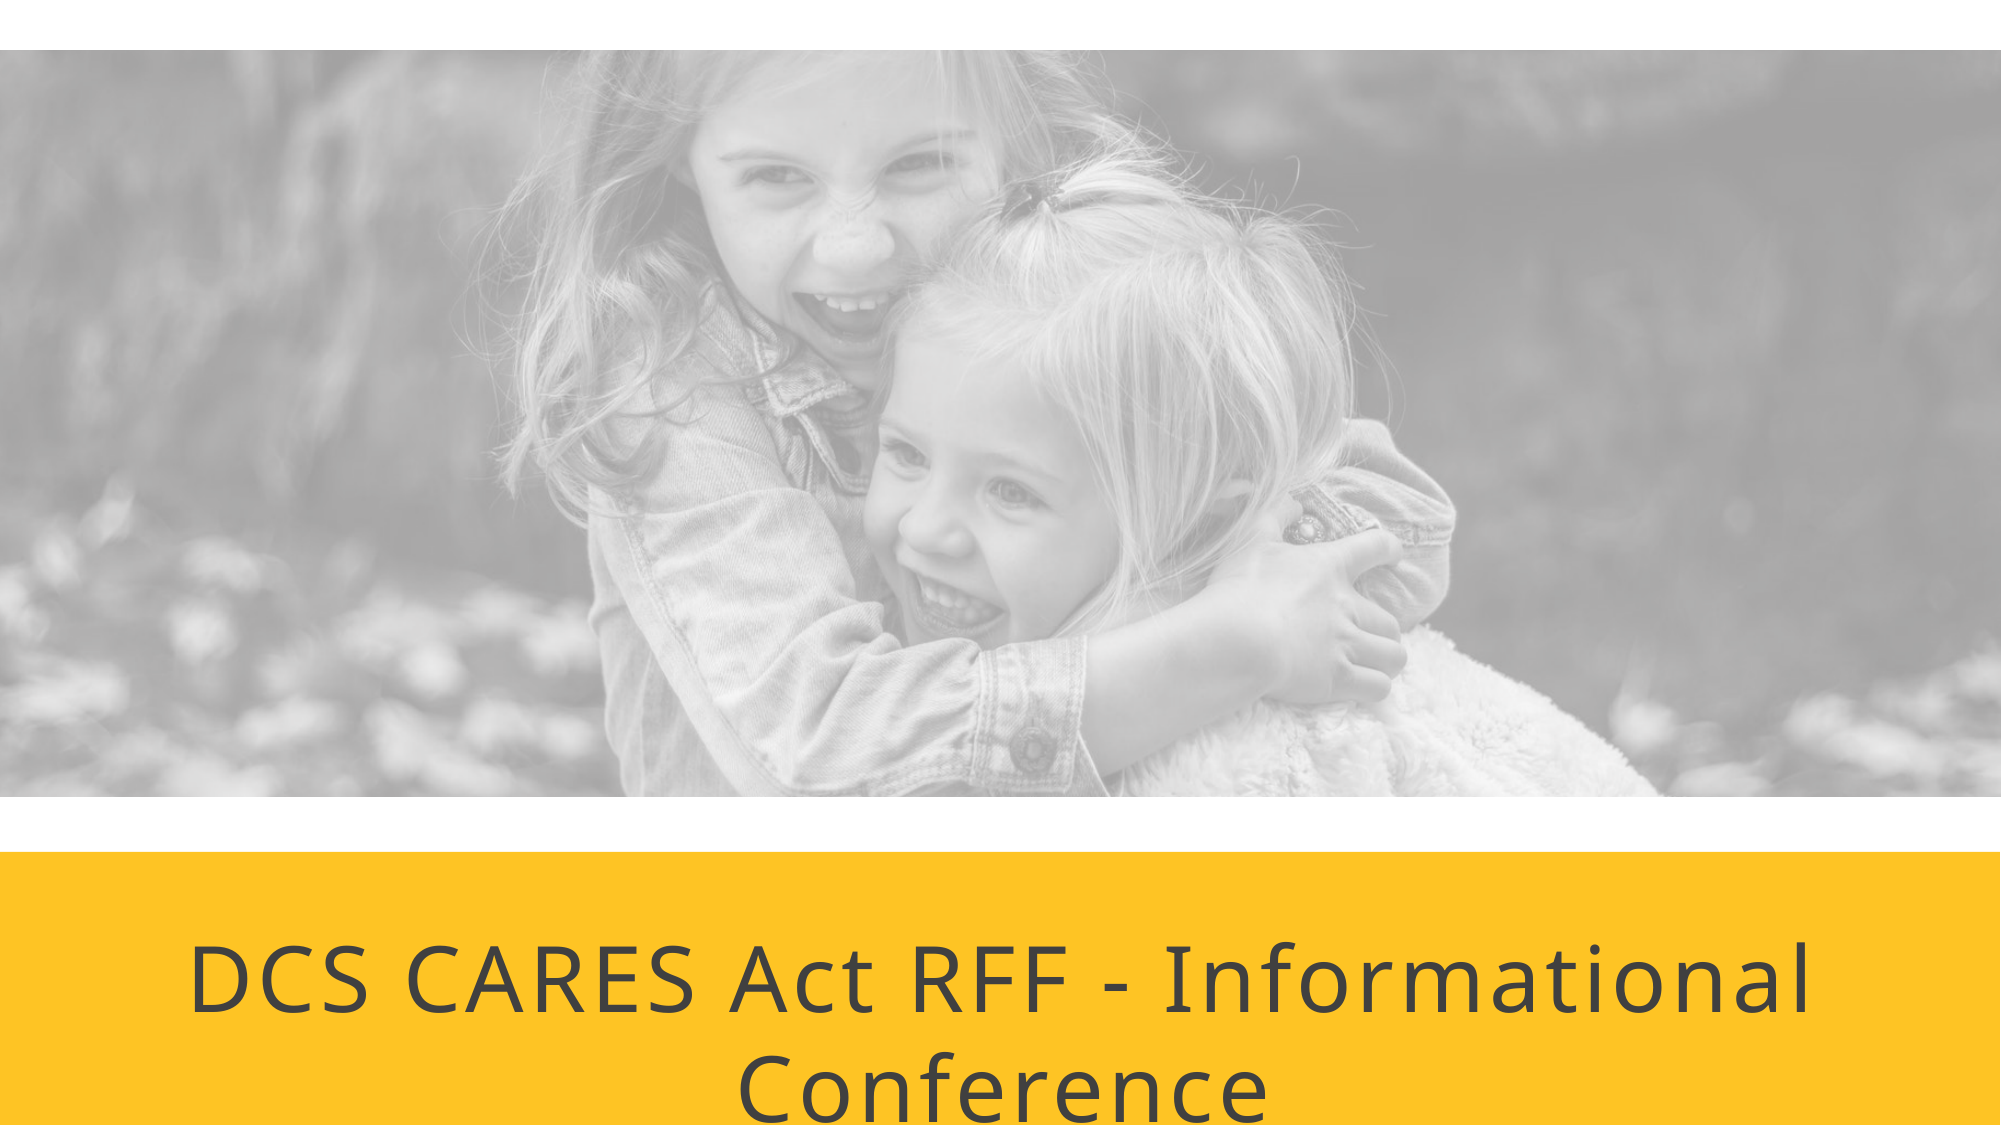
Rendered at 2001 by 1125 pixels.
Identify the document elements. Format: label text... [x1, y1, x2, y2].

text_box [0, 851, 2000, 1125]
text_box DCS CARES Act RFF - Informational Conference [3, 913, 2000, 1125]
picture [0, 50, 2000, 797]
